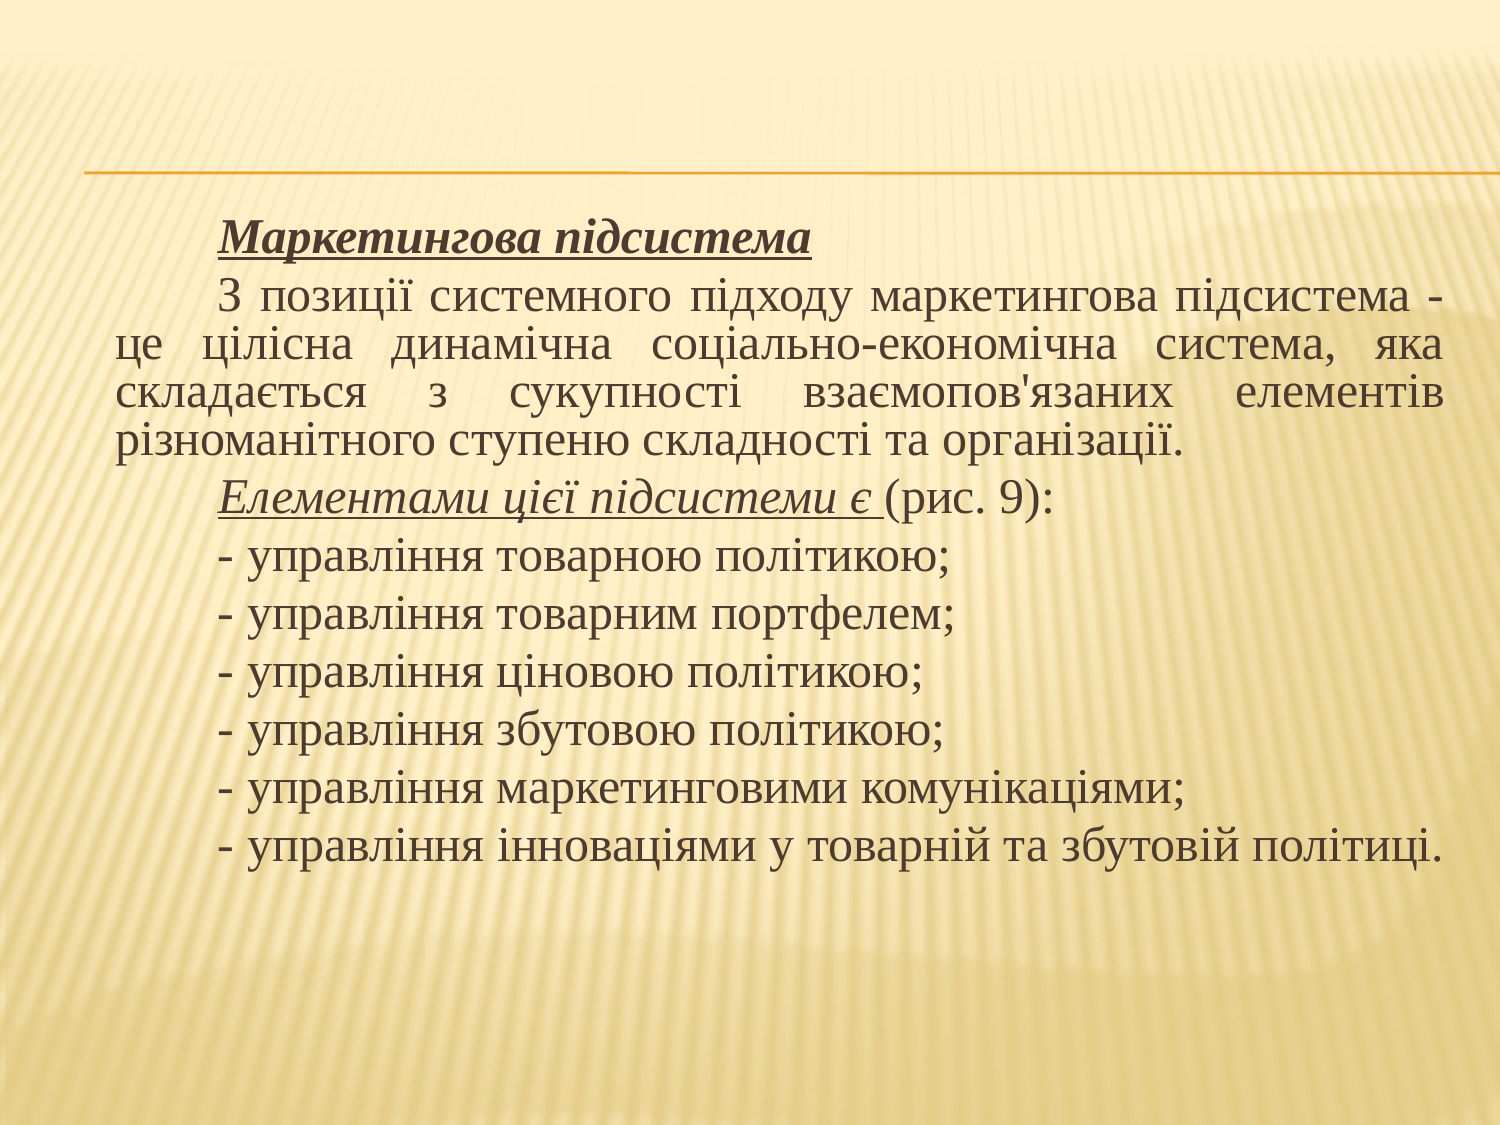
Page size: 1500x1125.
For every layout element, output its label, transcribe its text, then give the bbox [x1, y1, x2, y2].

list Маркетингова підсистема З позиції системного підходу маркетингова підсистема - це цілісна динамічна соціально-економічна система, яка складається з сукупності взаємопов'язаних елементів різноманітного ступеню складності та організації. Елементами цієї підсистеми є (рис. 9): - управління товарною політикою; - управління товарним портфелем; - управління ціновою політикою; - управління збутовою політикою; - управління маркетинговими комунікаціями; - управління інноваціями у товарній та збутовій політиці. [100, 207, 1461, 951]
